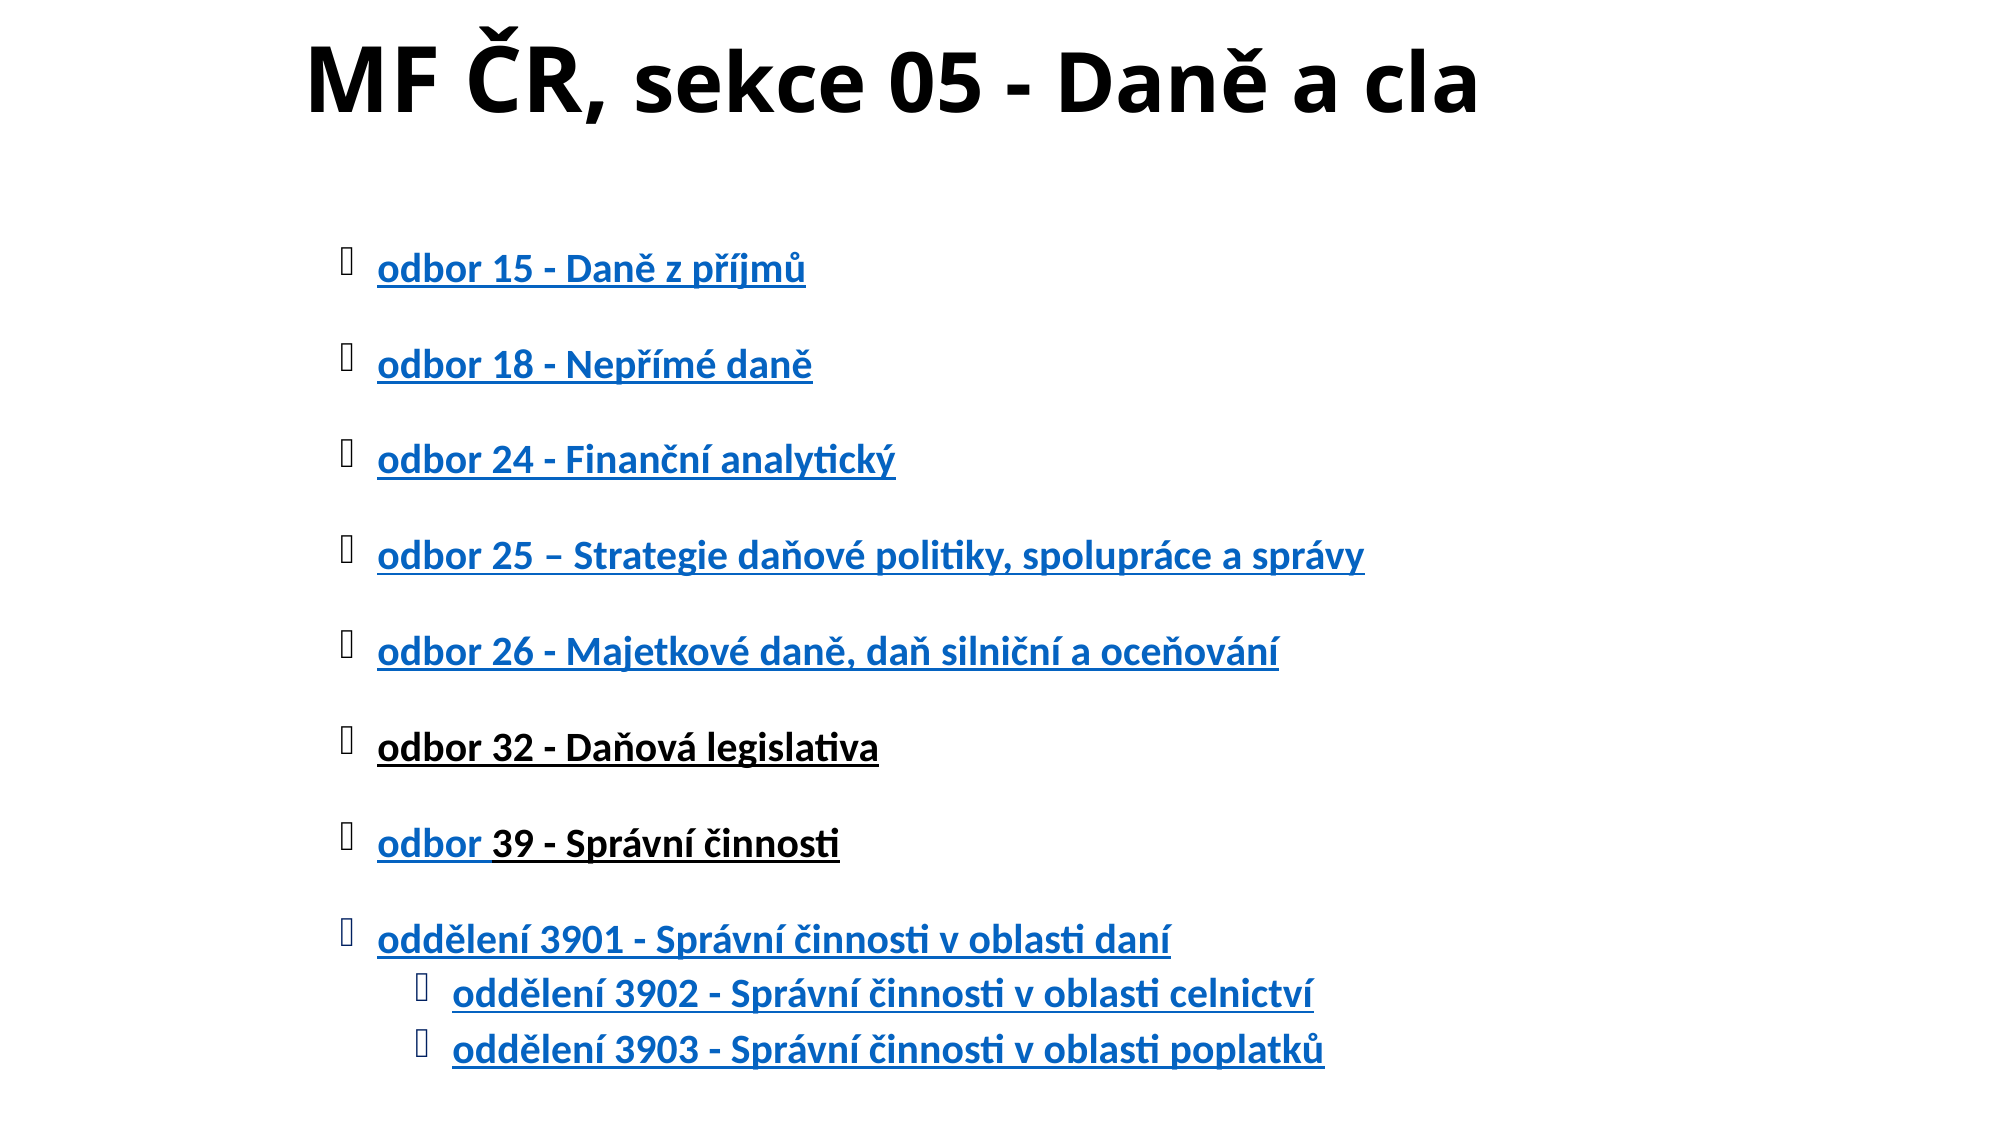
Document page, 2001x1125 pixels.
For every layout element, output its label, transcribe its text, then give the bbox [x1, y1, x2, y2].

title MF ČR, sekce 05 - Daně a cla [285, 0, 1523, 189]
list odbor 15 - Daně z příjmů odbor 18 - Nepřímé daně odbor 24 - Finanční analytický odbor 25 – Strategie daňové politiky, spolupráce a správy odbor 26 - Majetkové daně, daň silniční a oceňování odbor 32 - Daňová legislativa odbor 39 - Správní činnosti oddělení 3901 - Správní činnosti v oblasti daní oddělení 3902 - Správní činnosti v oblasti celnictví oddělení 3903 - Správní činnosti v oblasti poplatků [324, 208, 1675, 1083]
